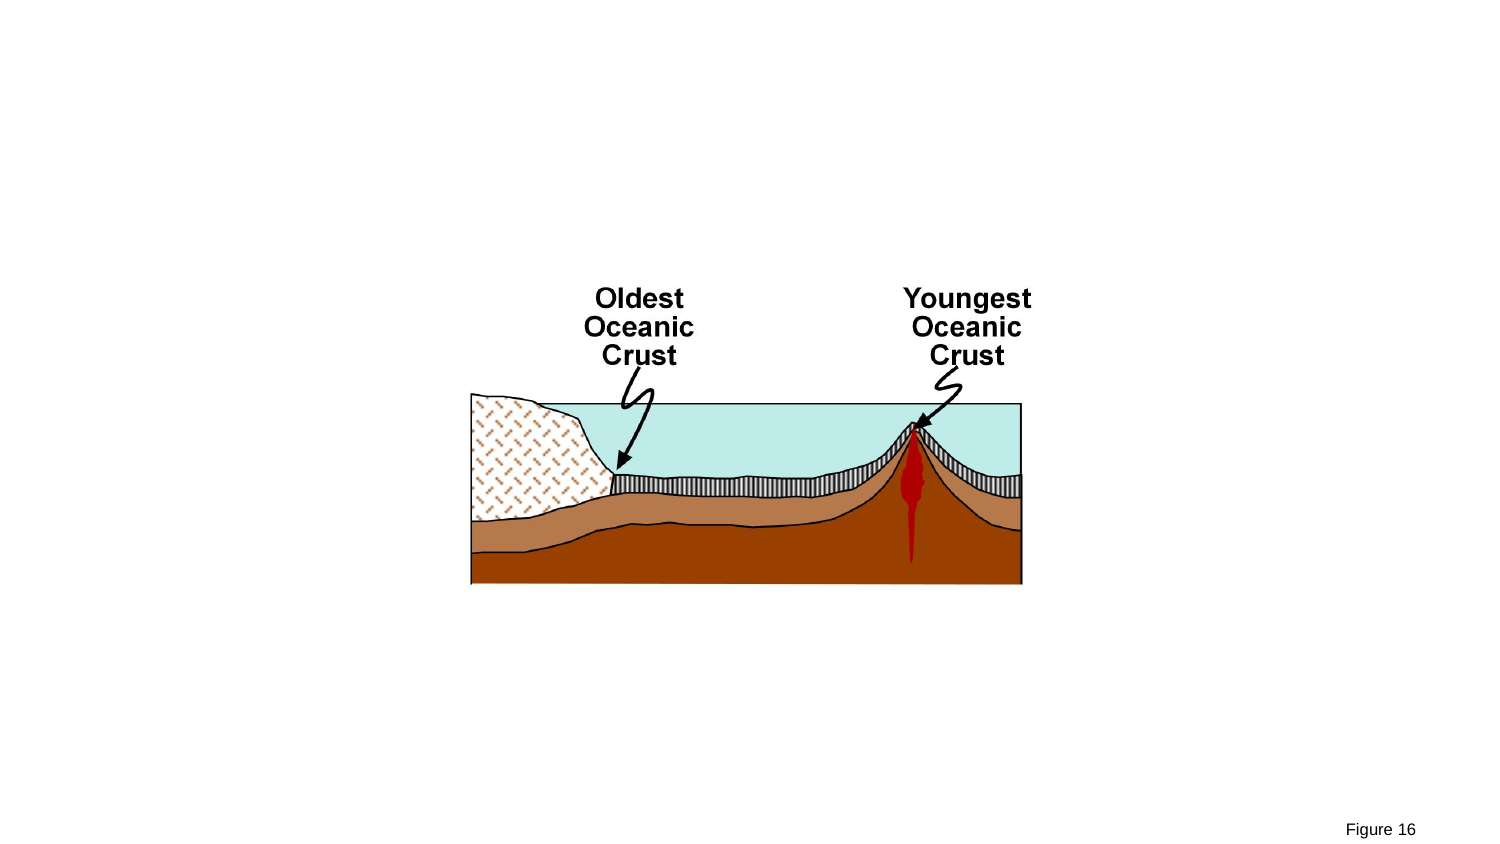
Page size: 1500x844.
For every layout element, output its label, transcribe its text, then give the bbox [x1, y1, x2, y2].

text_box Figure 16 [1262, 811, 1500, 844]
picture [437, 271, 1050, 602]
